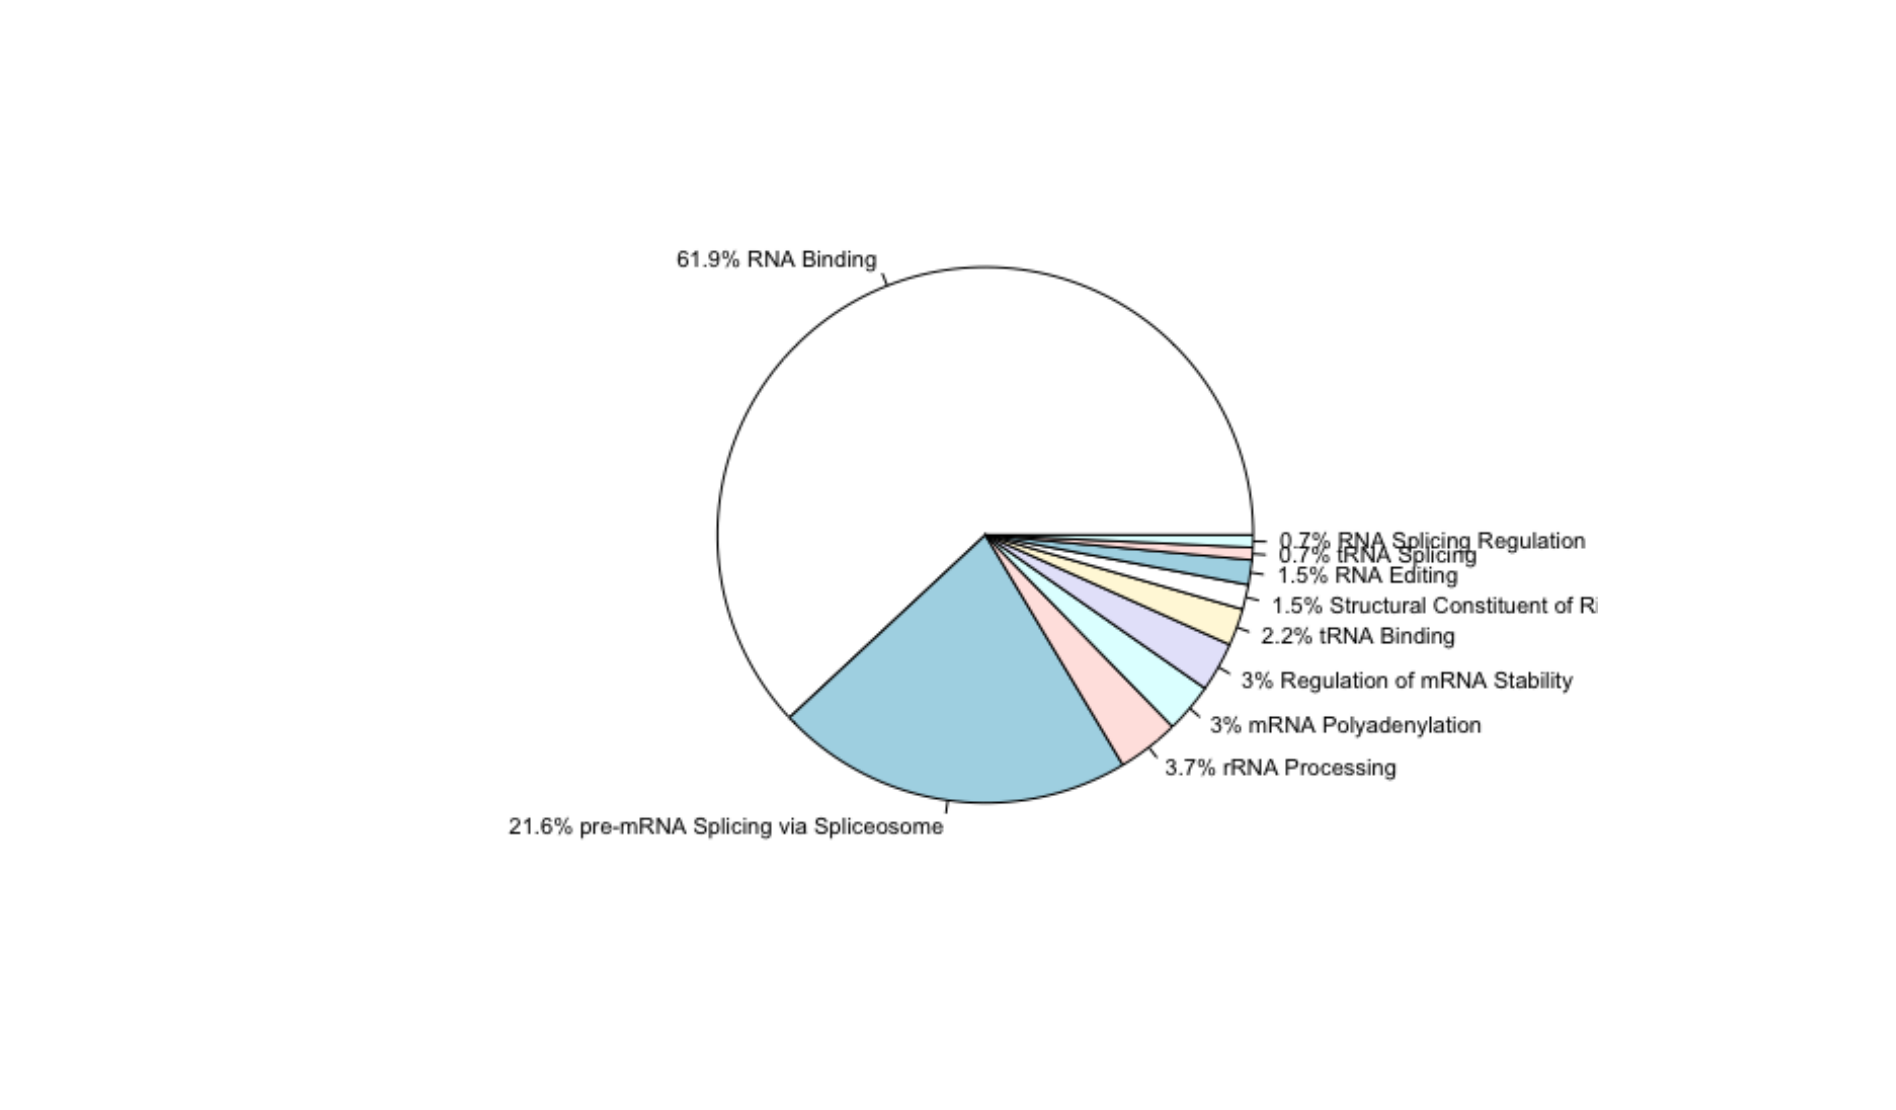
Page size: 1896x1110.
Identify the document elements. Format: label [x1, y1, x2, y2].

picture [296, 0, 1599, 1110]
